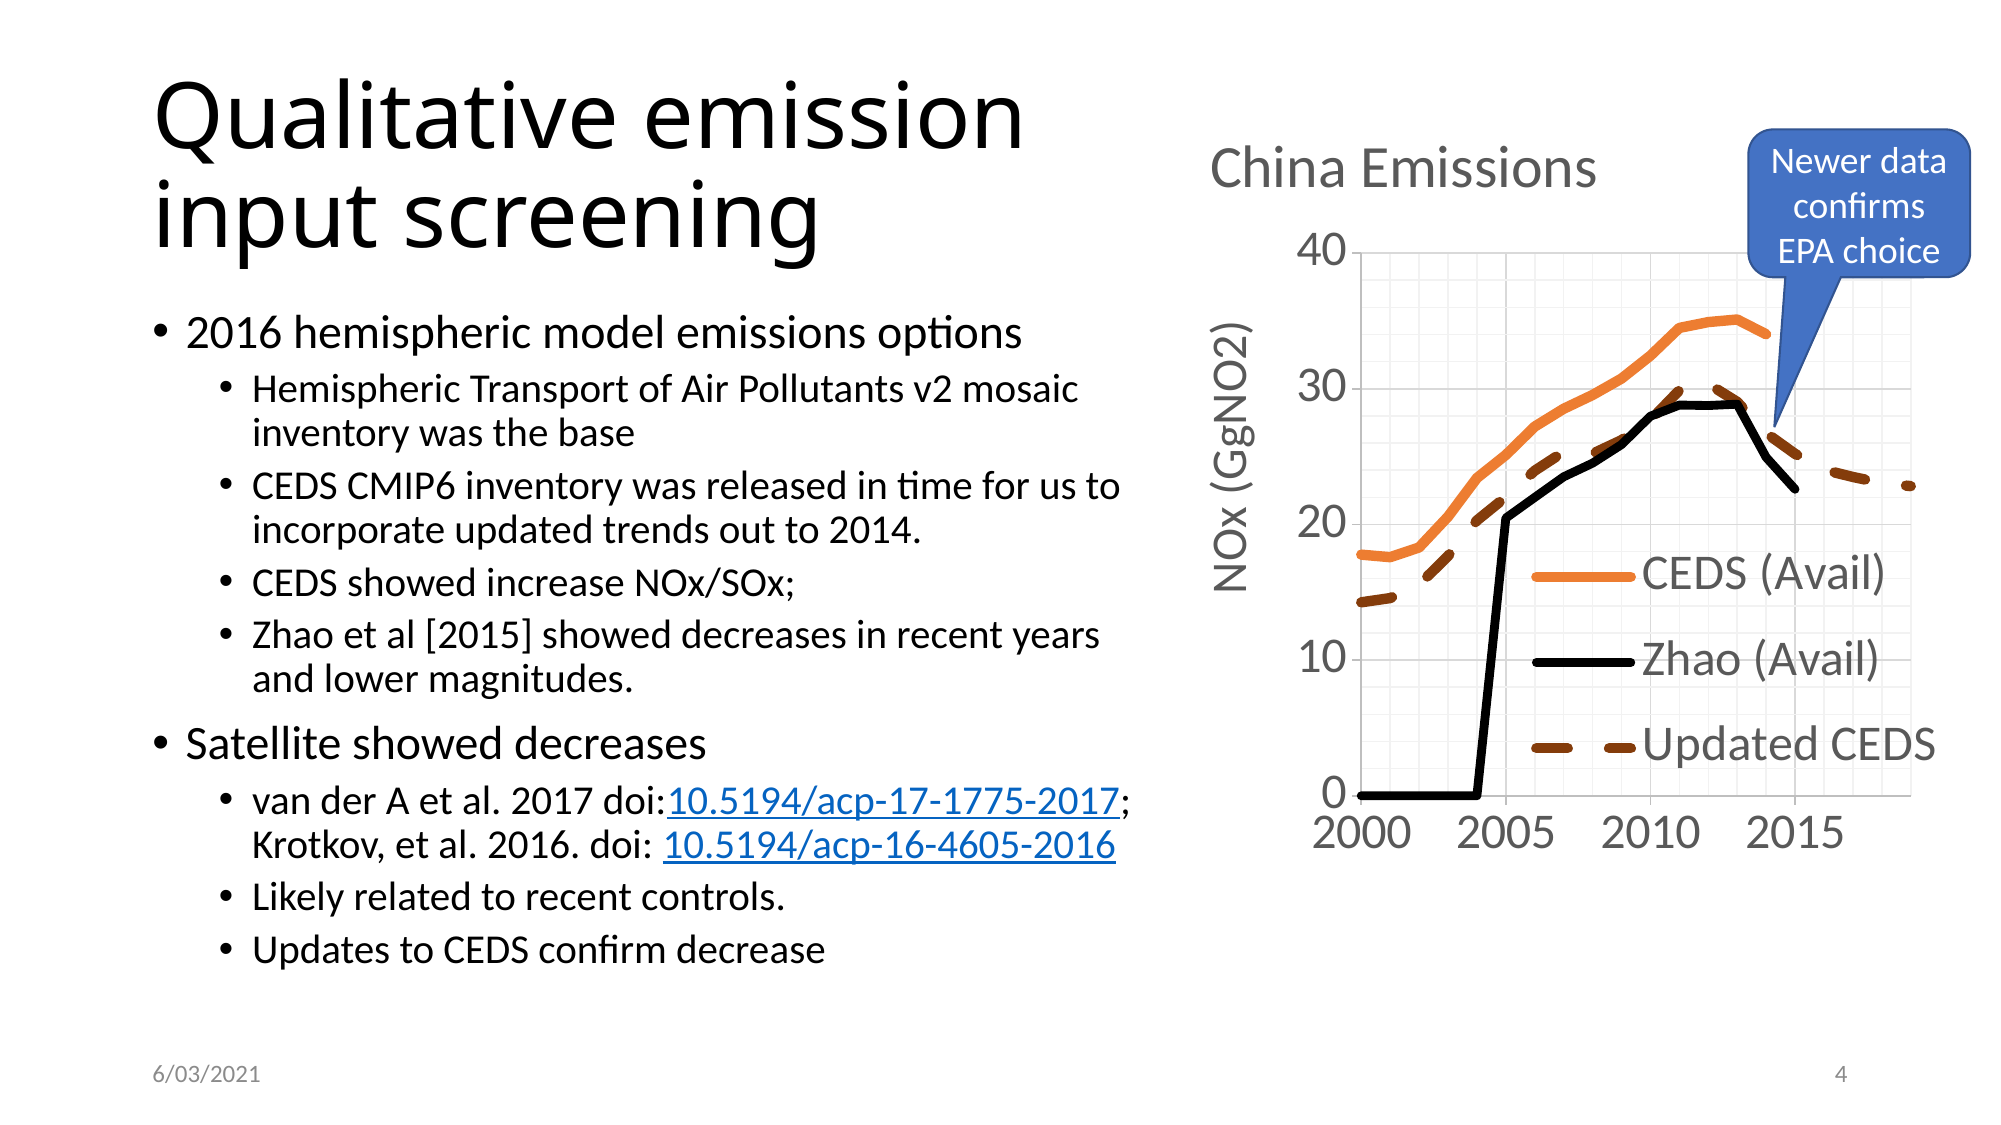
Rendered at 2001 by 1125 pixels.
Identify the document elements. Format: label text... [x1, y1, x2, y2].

chart [1182, 85, 1971, 926]
list 2016 hemispheric model emissions options Hemispheric Transport of Air Pollutants v2 mosaic inventory was the base CEDS CMIP6 inventory was released in time for us to incorporate updated trends out to 2014. CEDS showed increase NOx/SOx; Zhao et al [2015] showed decreases in recent years and lower magnitudes. Satellite showed decreases van der A et al. 2017 doi:10.5194/acp-17-1775-2017; Krotkov, et al. 2016. doi: 10.5194/acp-16-4605-2016 Likely related to recent controls. Updates to CEDS confirm decrease [137, 299, 1152, 1014]
title Qualitative emission input screening [137, 59, 1124, 278]
slide_number 4 [1412, 1042, 1863, 1103]
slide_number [137, 1042, 588, 1103]
